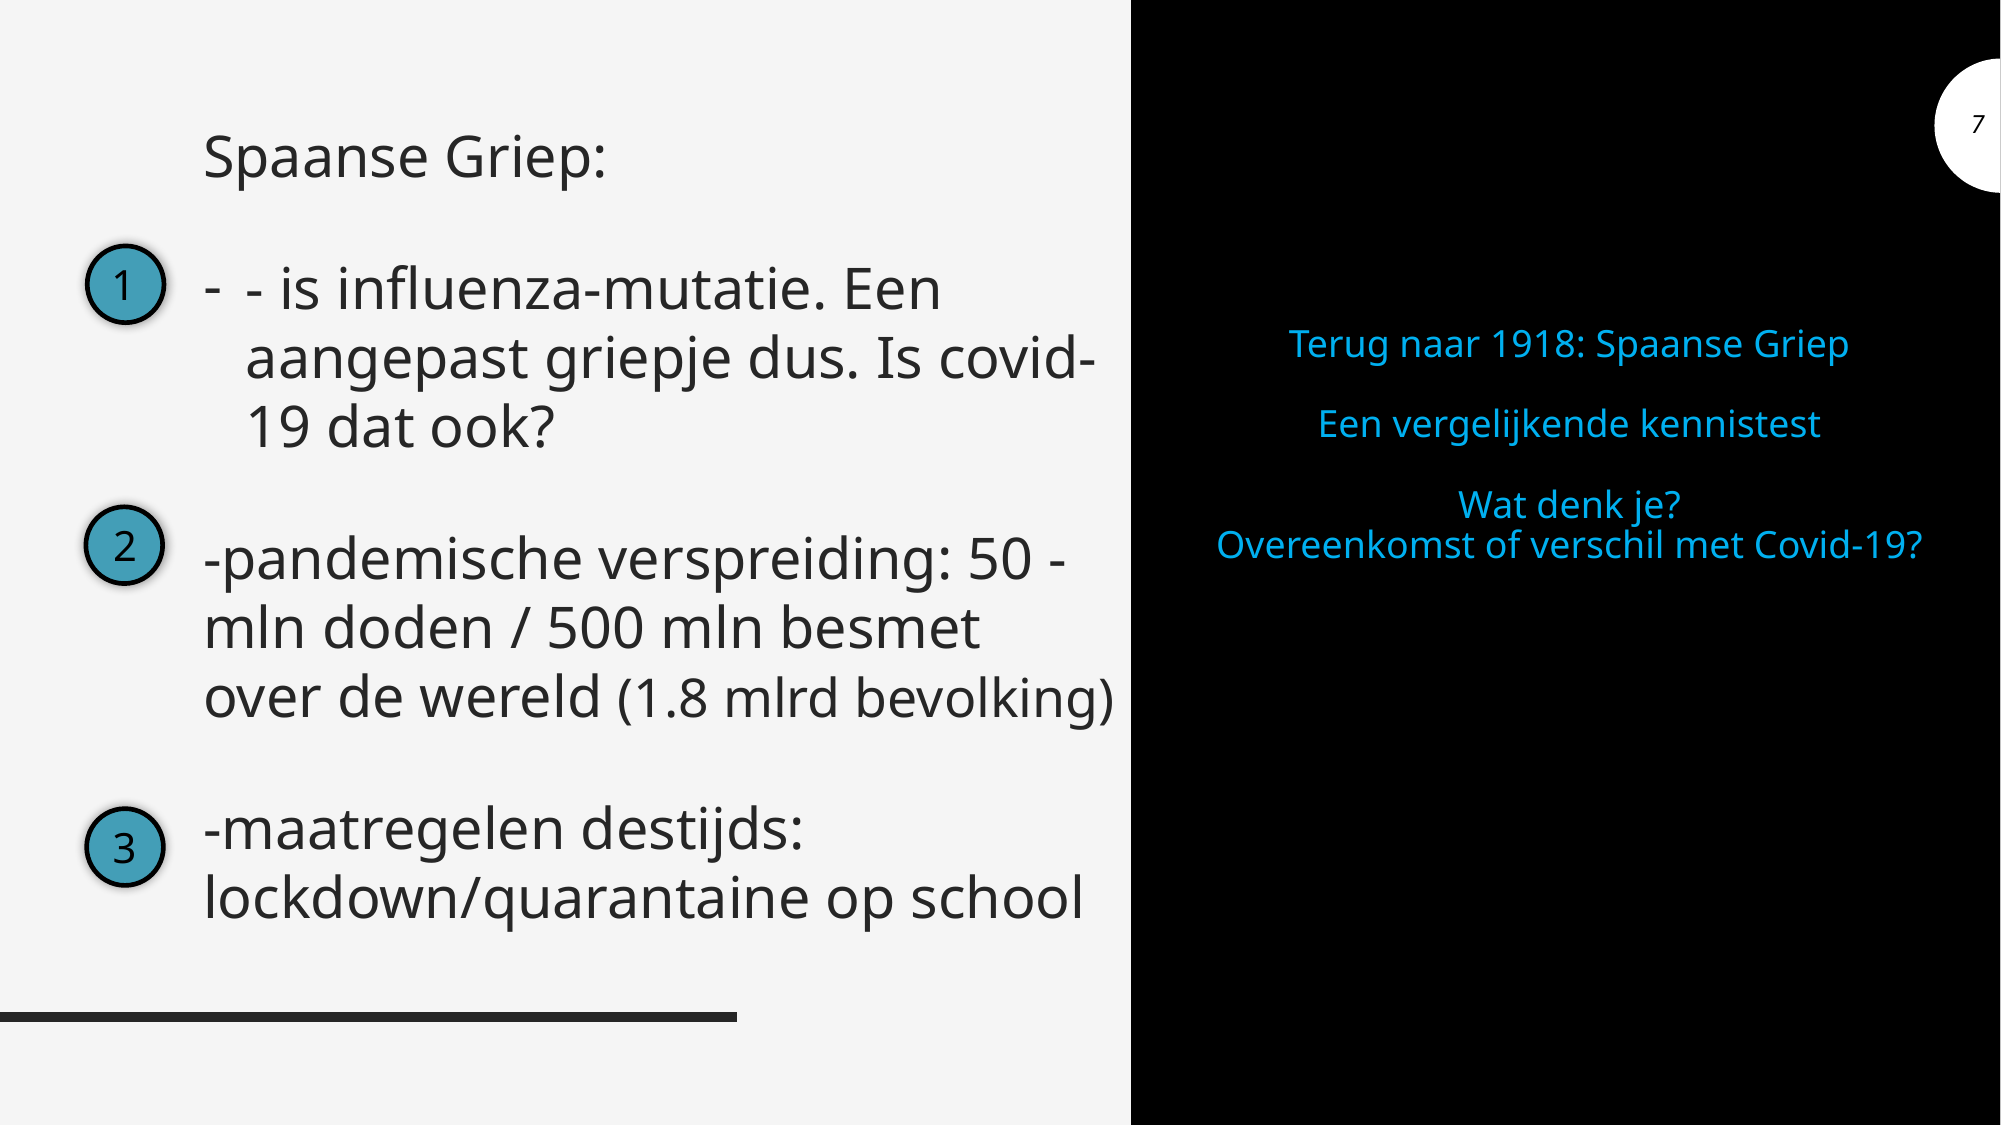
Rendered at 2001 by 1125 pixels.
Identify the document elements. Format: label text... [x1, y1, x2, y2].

text_box [152, 255, 166, 314]
text_box 2 [98, 511, 153, 577]
text_box [103, 807, 147, 814]
text_box [86, 258, 96, 311]
text_box 3 [97, 814, 153, 879]
text_box [101, 577, 148, 585]
text_box [153, 819, 165, 875]
text_box [84, 515, 98, 575]
title Terug naar 1918: Spaanse Griep Een vergelijkende kennistest Wat denk je? Overeenkomst of verschil met Covid-19? [1189, 184, 1951, 578]
text_box [104, 244, 147, 251]
text_box [153, 518, 164, 573]
text_box 1 [96, 251, 152, 317]
text_box [85, 819, 97, 875]
text_box [104, 505, 144, 511]
list Spaanse Griep: - is influenza-mutatie. Een aangepast griepje dus. Is covid-19 dat ook? -pandemische verspreiding: 50 -mln doden / 500 mln besmet over de wereld (1.8 mlrd bevolking) -maatregelen destijds: lockdown/quarantaine op school [188, 112, 1131, 970]
text_box [102, 879, 148, 887]
text_box [103, 317, 148, 324]
